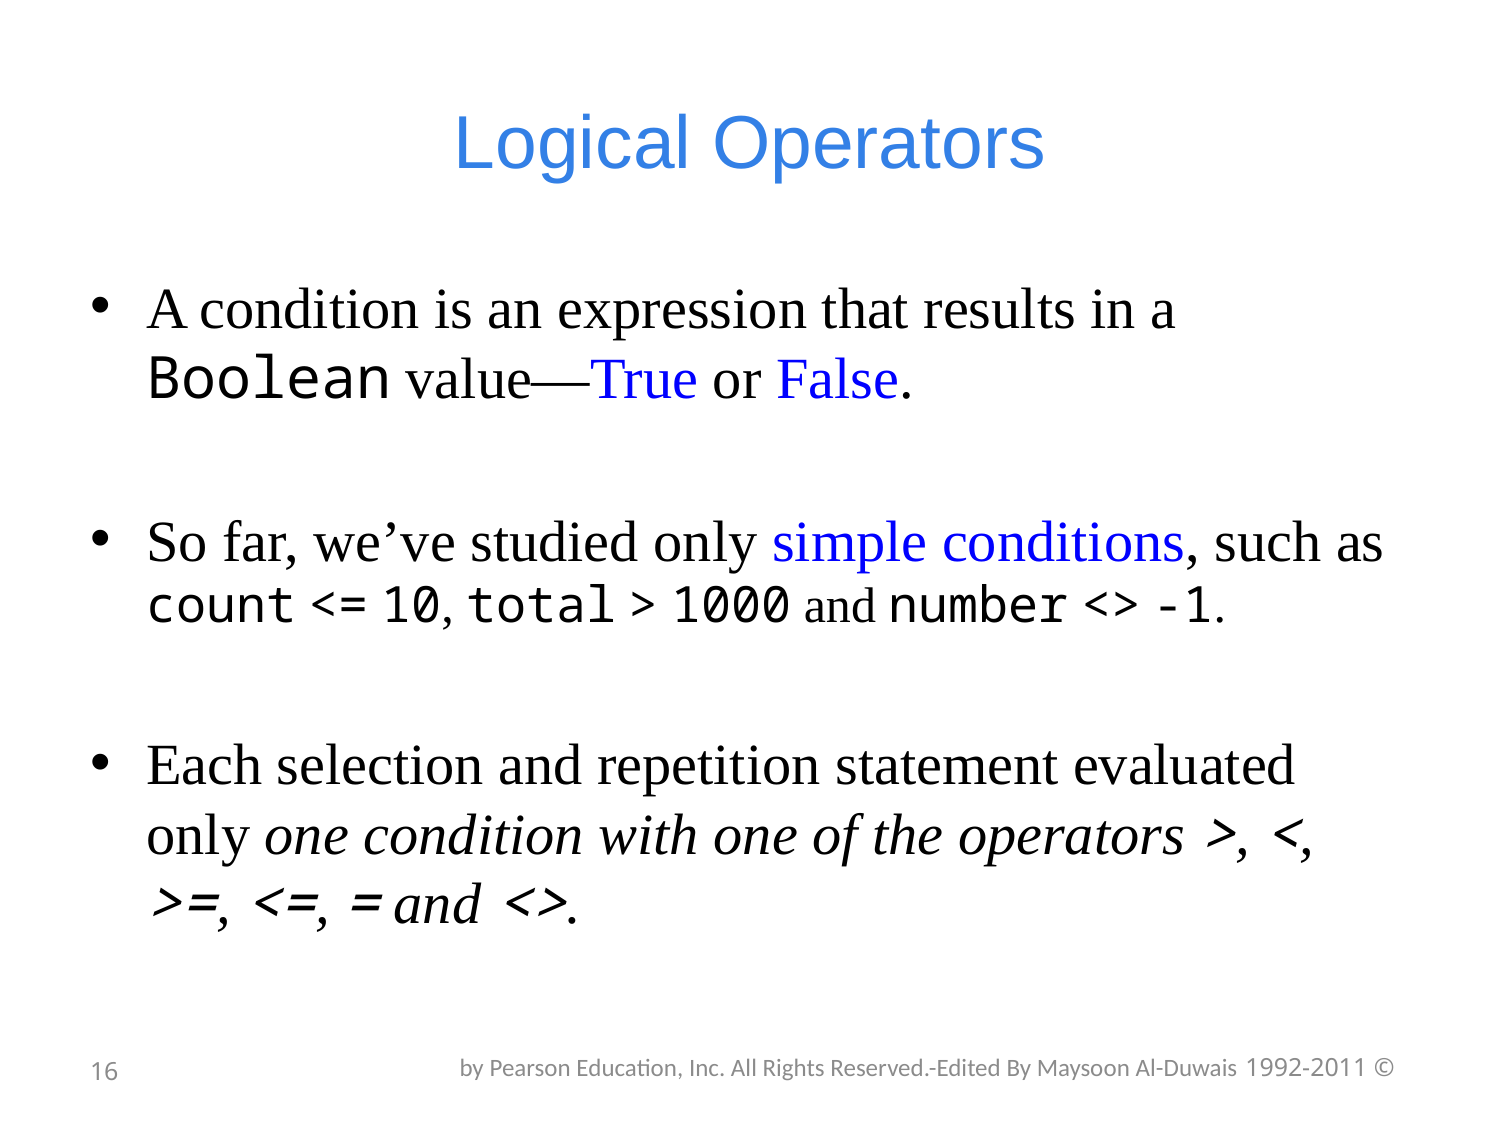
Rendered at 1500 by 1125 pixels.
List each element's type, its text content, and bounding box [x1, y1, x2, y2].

slide_number 16 [75, 1042, 425, 1103]
title Logical Operators [75, 45, 1425, 233]
footer © 1992-2011 by Pearson Education, Inc. All Rights Reserved.-Edited By Maysoon Al-Duwais [431, 1046, 1424, 1087]
list A condition is an expression that results in a Boolean value—True or False. So far, we’ve studied only simple conditions, such as count <= 10, total > 1000 and number <> -1. Each selection and repetition statement evaluated only one condition with one of the operators >, <, >=, <=, = and <>. [75, 262, 1425, 1005]
